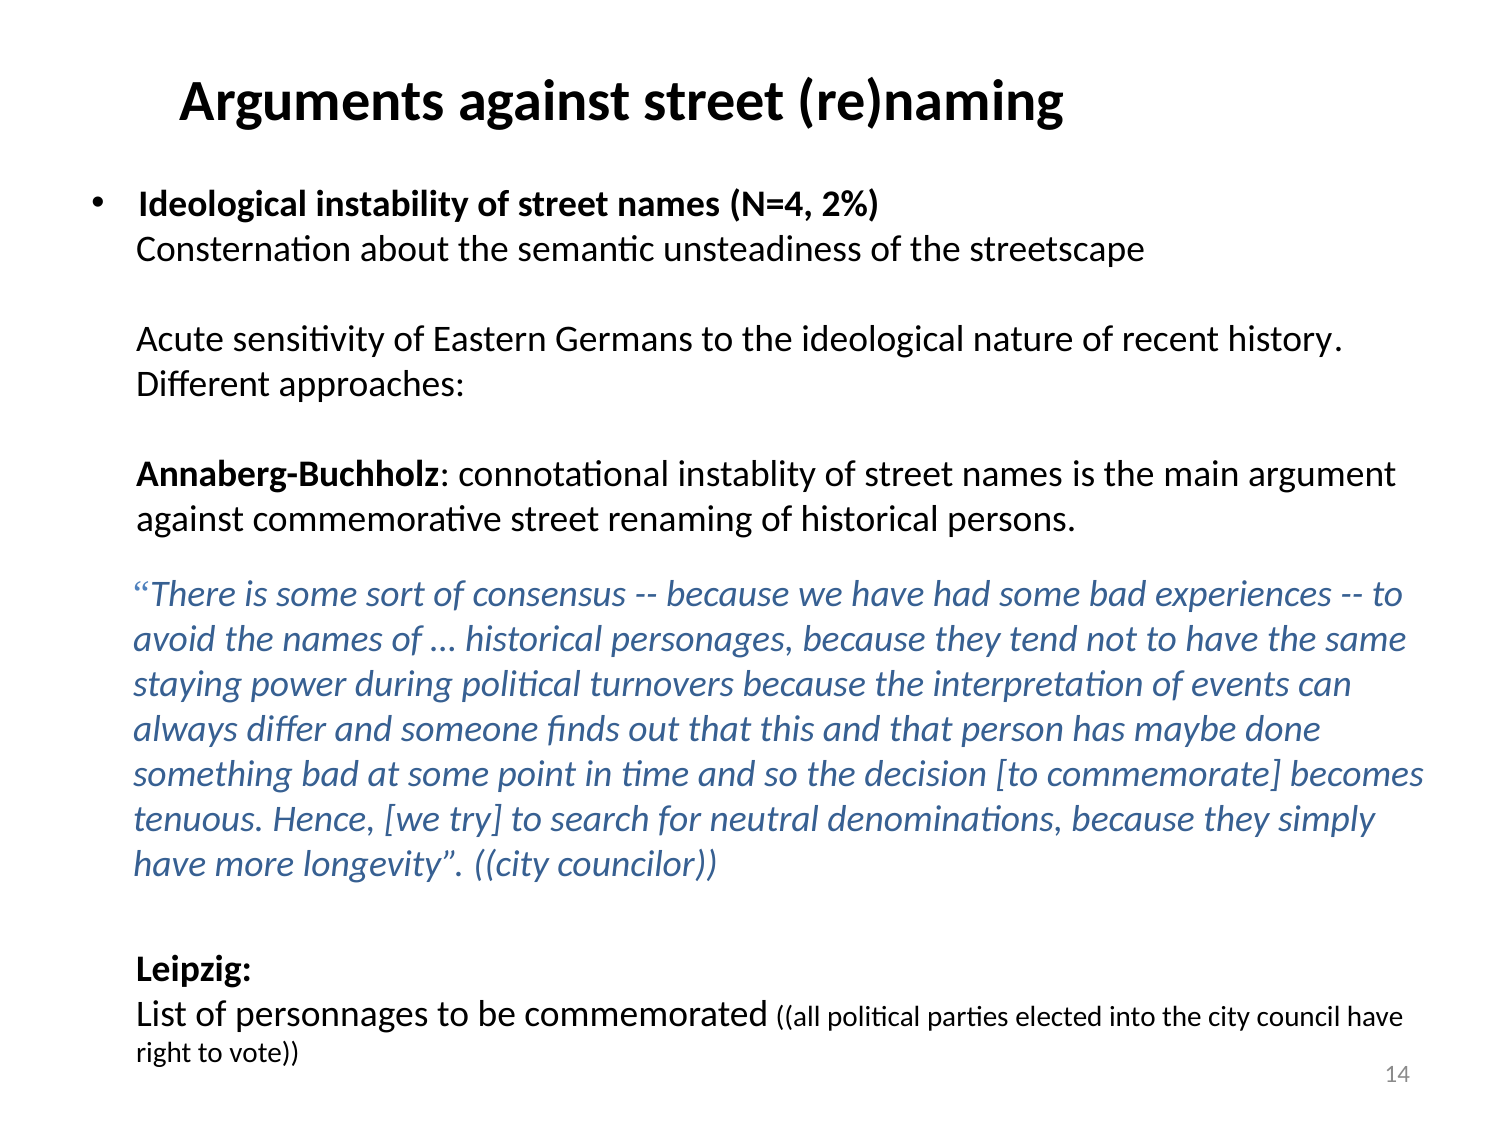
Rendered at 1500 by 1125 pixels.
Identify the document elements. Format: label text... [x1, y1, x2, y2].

text_box Arguments against street (re)naming [165, 54, 1093, 140]
text_box “There is some sort of consensus -- because we have had some bad experiences -- to avoid the names of … historical personages, because they tend not to have the same staying power during political turnovers because the interpretation of events can always differ and someone finds out that this and that person has maybe done something bad at some point in time and so the decision [to commemorate] becomes tenuous. Hence, [we try] to search for neutral denominations, because they simply have more longevity”. ((city councilor)) [73, 561, 1446, 892]
slide_number 14 [1074, 1076, 1425, 1103]
text_box Ideological instability of street names (N=4, 2%) Consternation about the semantic unsteadiness of the streetscape Acute sensitivity of Eastern Germans to the ideological nature of recent history. Different approaches: Annaberg-Buchholz: connotational instablity of street names is the main argument against commemorative street renaming of historical persons. Leipzig: List of personnages to be commemorated ((all political parties elected into the city council have right to vote)) [76, 171, 1447, 1076]
